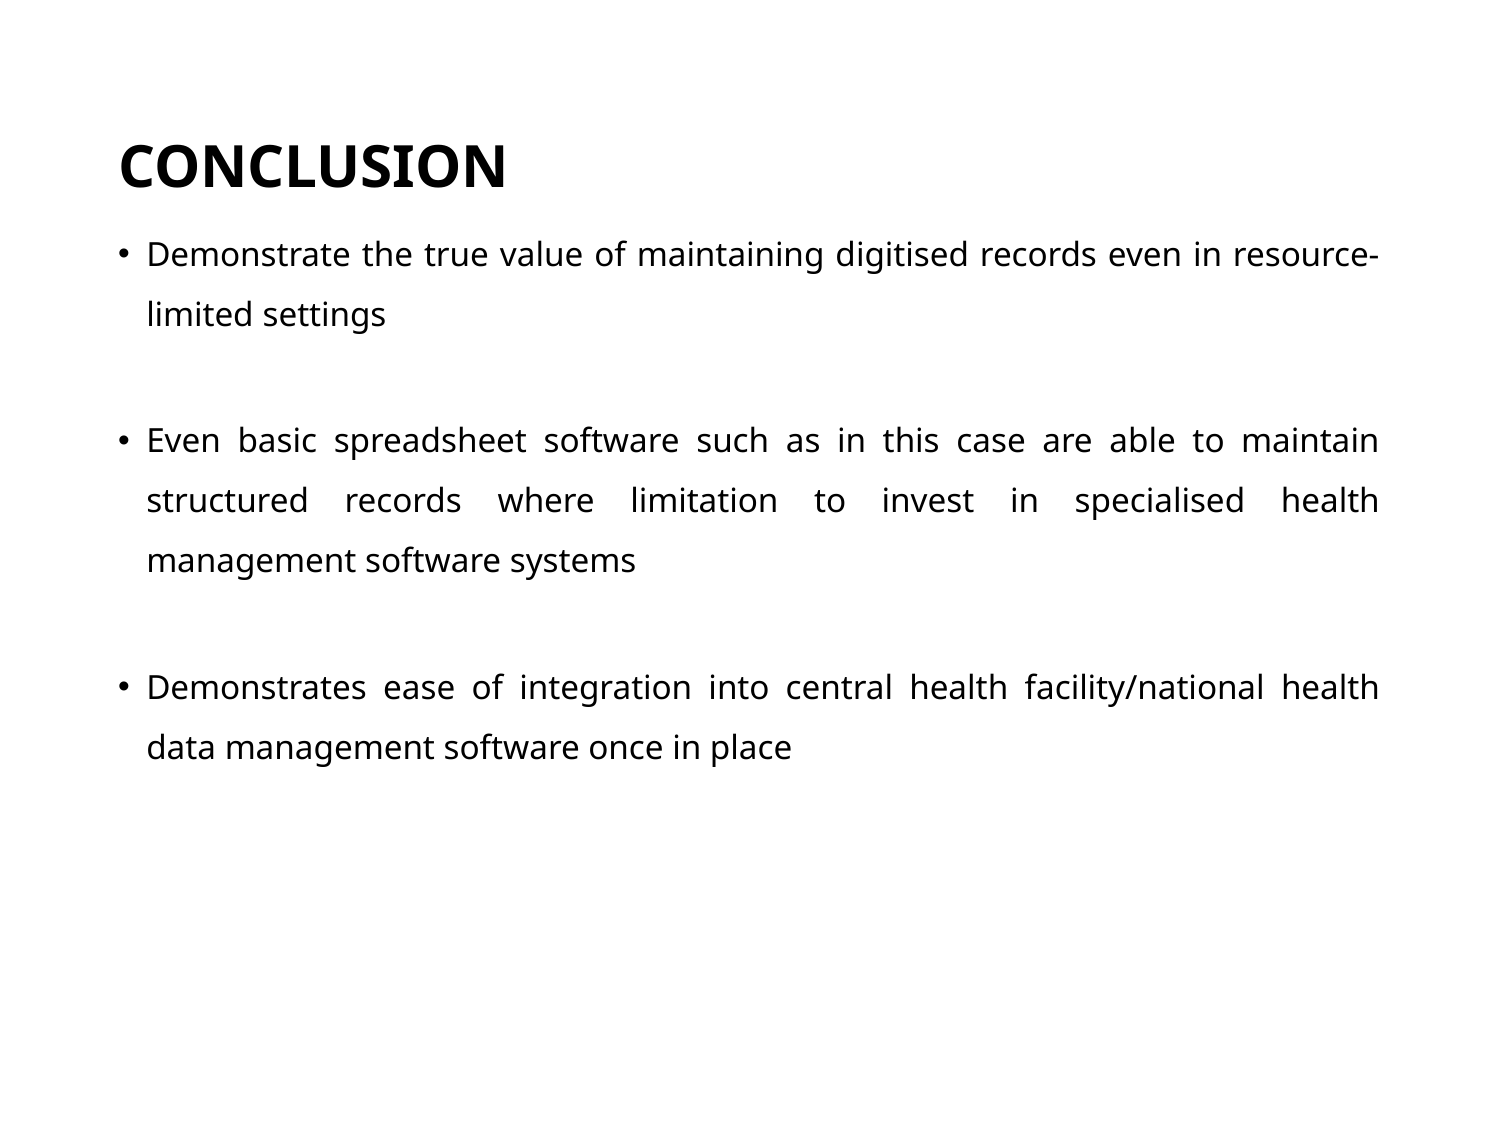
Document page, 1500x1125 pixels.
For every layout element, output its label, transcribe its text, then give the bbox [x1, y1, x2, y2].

list Demonstrate the true value of maintaining digitised records even in resource-limited settings Even basic spreadsheet software such as in this case are able to maintain structured records where limitation to invest in specialised health management software systems Demonstrates ease of integration into central health facility/national health data management software once in place [103, 205, 1397, 1066]
title CONCLUSION [103, 59, 1397, 205]
